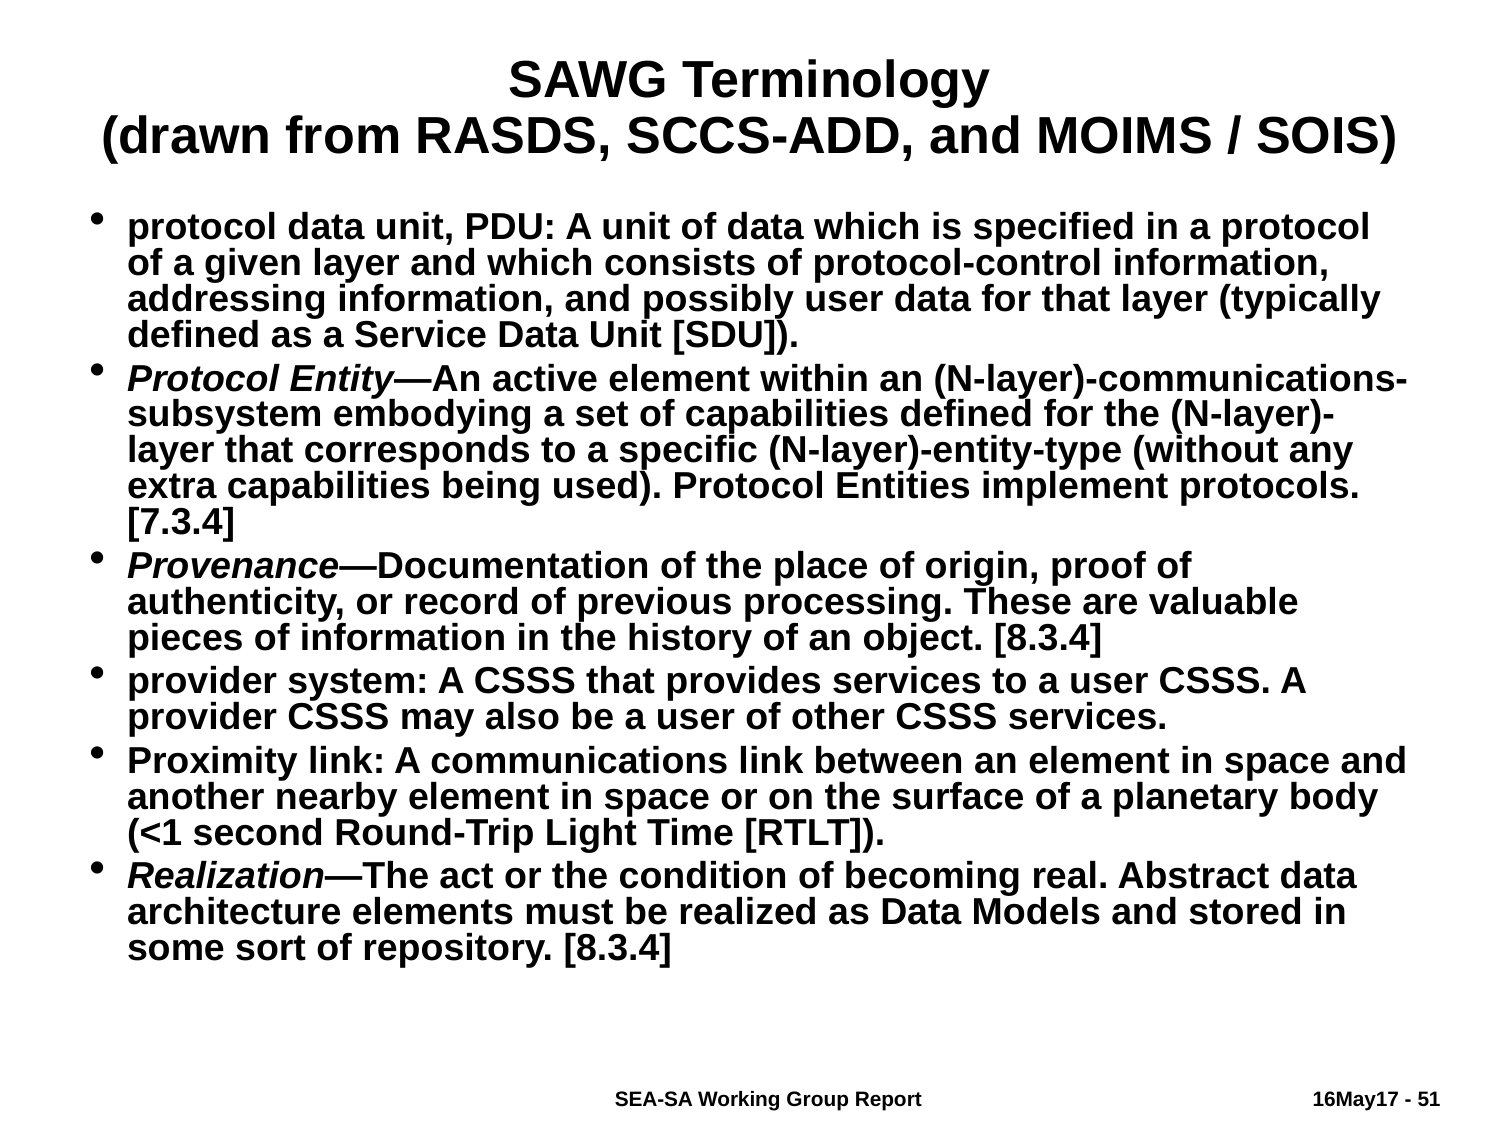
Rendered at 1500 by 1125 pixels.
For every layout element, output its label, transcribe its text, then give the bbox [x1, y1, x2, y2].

title SAWG Terminology (drawn from RASDS, SCCS-ADD, and MOIMS / SOIS) [75, 45, 1425, 203]
list protocol data unit, PDU: A unit of data which is specified in a protocol of a given layer and which consists of protocol-control information, addressing information, and possibly user data for that layer (typically defined as a Service Data Unit [SDU]). Protocol Entity—An active element within an (N-layer)-communications-subsystem embodying a set of capabilities defined for the (N-layer)-layer that corresponds to a specific (N-layer)-entity-type (without any extra capabilities being used). Protocol Entities implement protocols. [7.3.4] Provenance—Documentation of the place of origin, proof of authenticity, or record of previous processing. These are valuable pieces of information in the history of an object. [8.3.4] provider system: A CSSS that provides services to a user CSSS. A provider CSSS may also be a user of other CSSS services. Proximity link: A communications link between an element in space and another nearby element in space or on the surface of a planetary body (<1 second Round-Trip Light Time [RTLT]). Realization—The act or the condition of becoming real. Abstract data architecture elements must be realized as Data Models and stored in some sort of repository. [8.3.4] [74, 203, 1425, 946]
